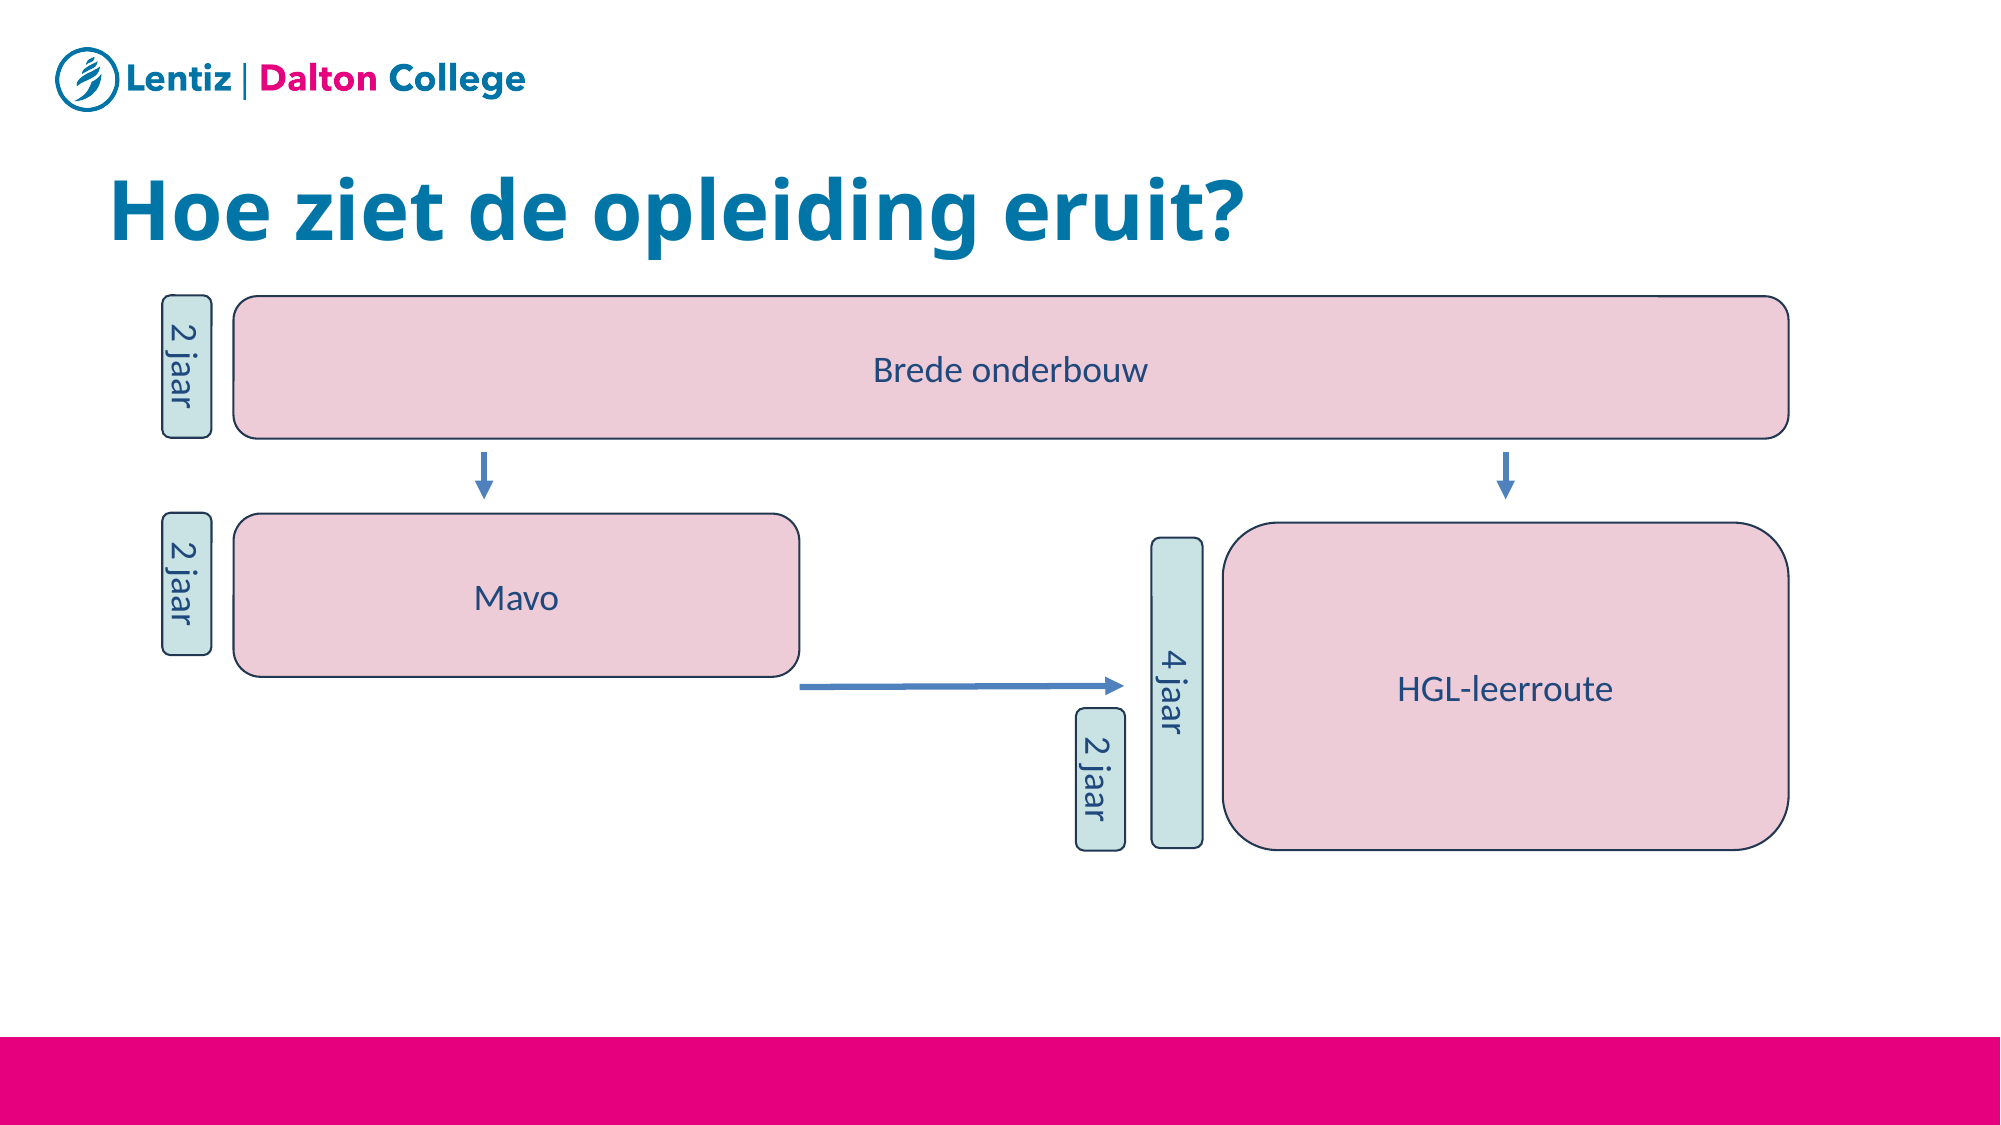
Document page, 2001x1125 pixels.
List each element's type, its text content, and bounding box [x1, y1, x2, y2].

picture [0, 1037, 2000, 1125]
picture [60, 52, 115, 107]
title Hoe ziet de opleiding eruit? [93, 161, 1819, 379]
text_box 4 jaar [1150, 536, 1204, 850]
picture [55, 88, 78, 112]
text_box HGL-leerroute [1221, 521, 1790, 852]
text_box Brede onderbouw [232, 295, 1790, 440]
text_box 2 jaar [1074, 707, 1127, 852]
picture [96, 47, 525, 112]
text_box Mavo [232, 512, 801, 678]
text_box 2 jaar [161, 511, 213, 657]
text_box 2 jaar [161, 294, 213, 439]
picture [55, 47, 79, 71]
